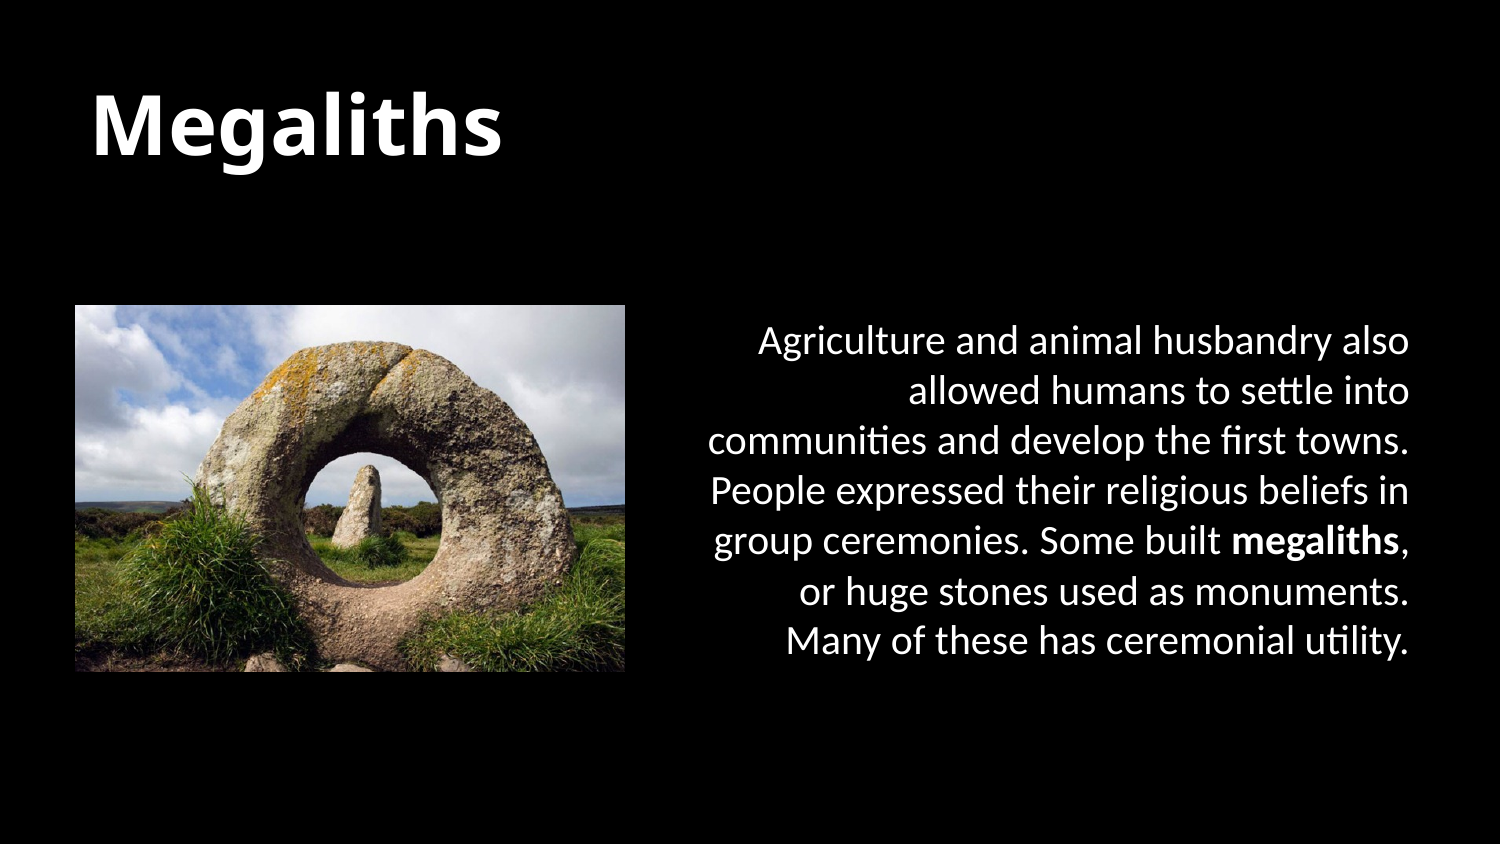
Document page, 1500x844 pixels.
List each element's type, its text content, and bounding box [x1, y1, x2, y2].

picture [74, 305, 626, 673]
text_box Megaliths [74, 64, 1500, 172]
text_box Agriculture and animal husbandry also allowed humans to settle into communities and develop the first towns. People expressed their religious beliefs in group ceremonies. Some built megaliths, or huge stones used as monuments. Many of these has ceremonial utility. [687, 305, 1425, 671]
